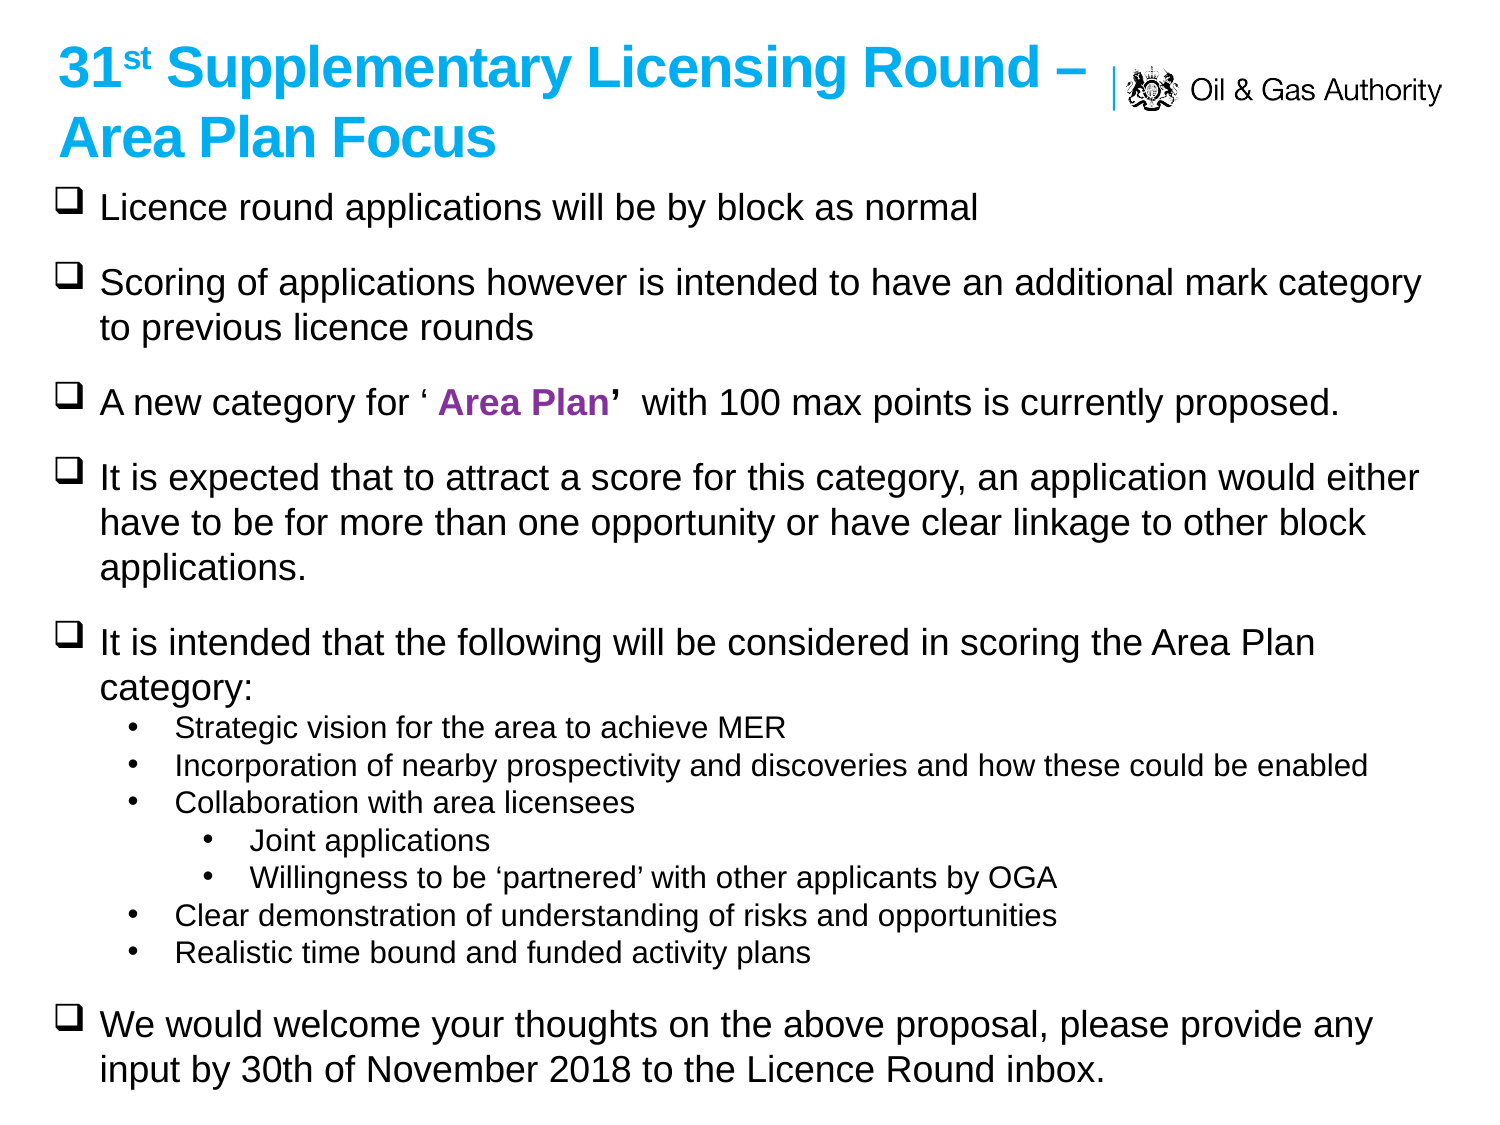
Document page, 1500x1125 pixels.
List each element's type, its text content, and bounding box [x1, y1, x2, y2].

picture [1116, 66, 1442, 111]
text_box Licence round applications will be by block as normal Scoring of applications however is intended to have an additional mark category to previous licence rounds A new category for ‘ Area Plan’ with 100 max points is currently proposed. It is expected that to attract a score for this category, an application would either have to be for more than one opportunity or have clear linkage to other block applications. It is intended that the following will be considered in scoring the Area Plan category: Strategic vision for the area to achieve MER Incorporation of nearby prospectivity and discoveries and how these could be enabled Collaboration with area licensees Joint applications Willingness to be ‘partnered’ with other applicants by OGA Clear demonstration of understanding of risks and opportunities Realistic time bound and funded activity plans We would welcome your thoughts on the above proposal, please provide any input by 30th of November 2018 to the Licence Round inbox. [37, 175, 1478, 1125]
title 31st Supplementary Licensing Round – Area Plan Focus [56, 29, 1088, 175]
